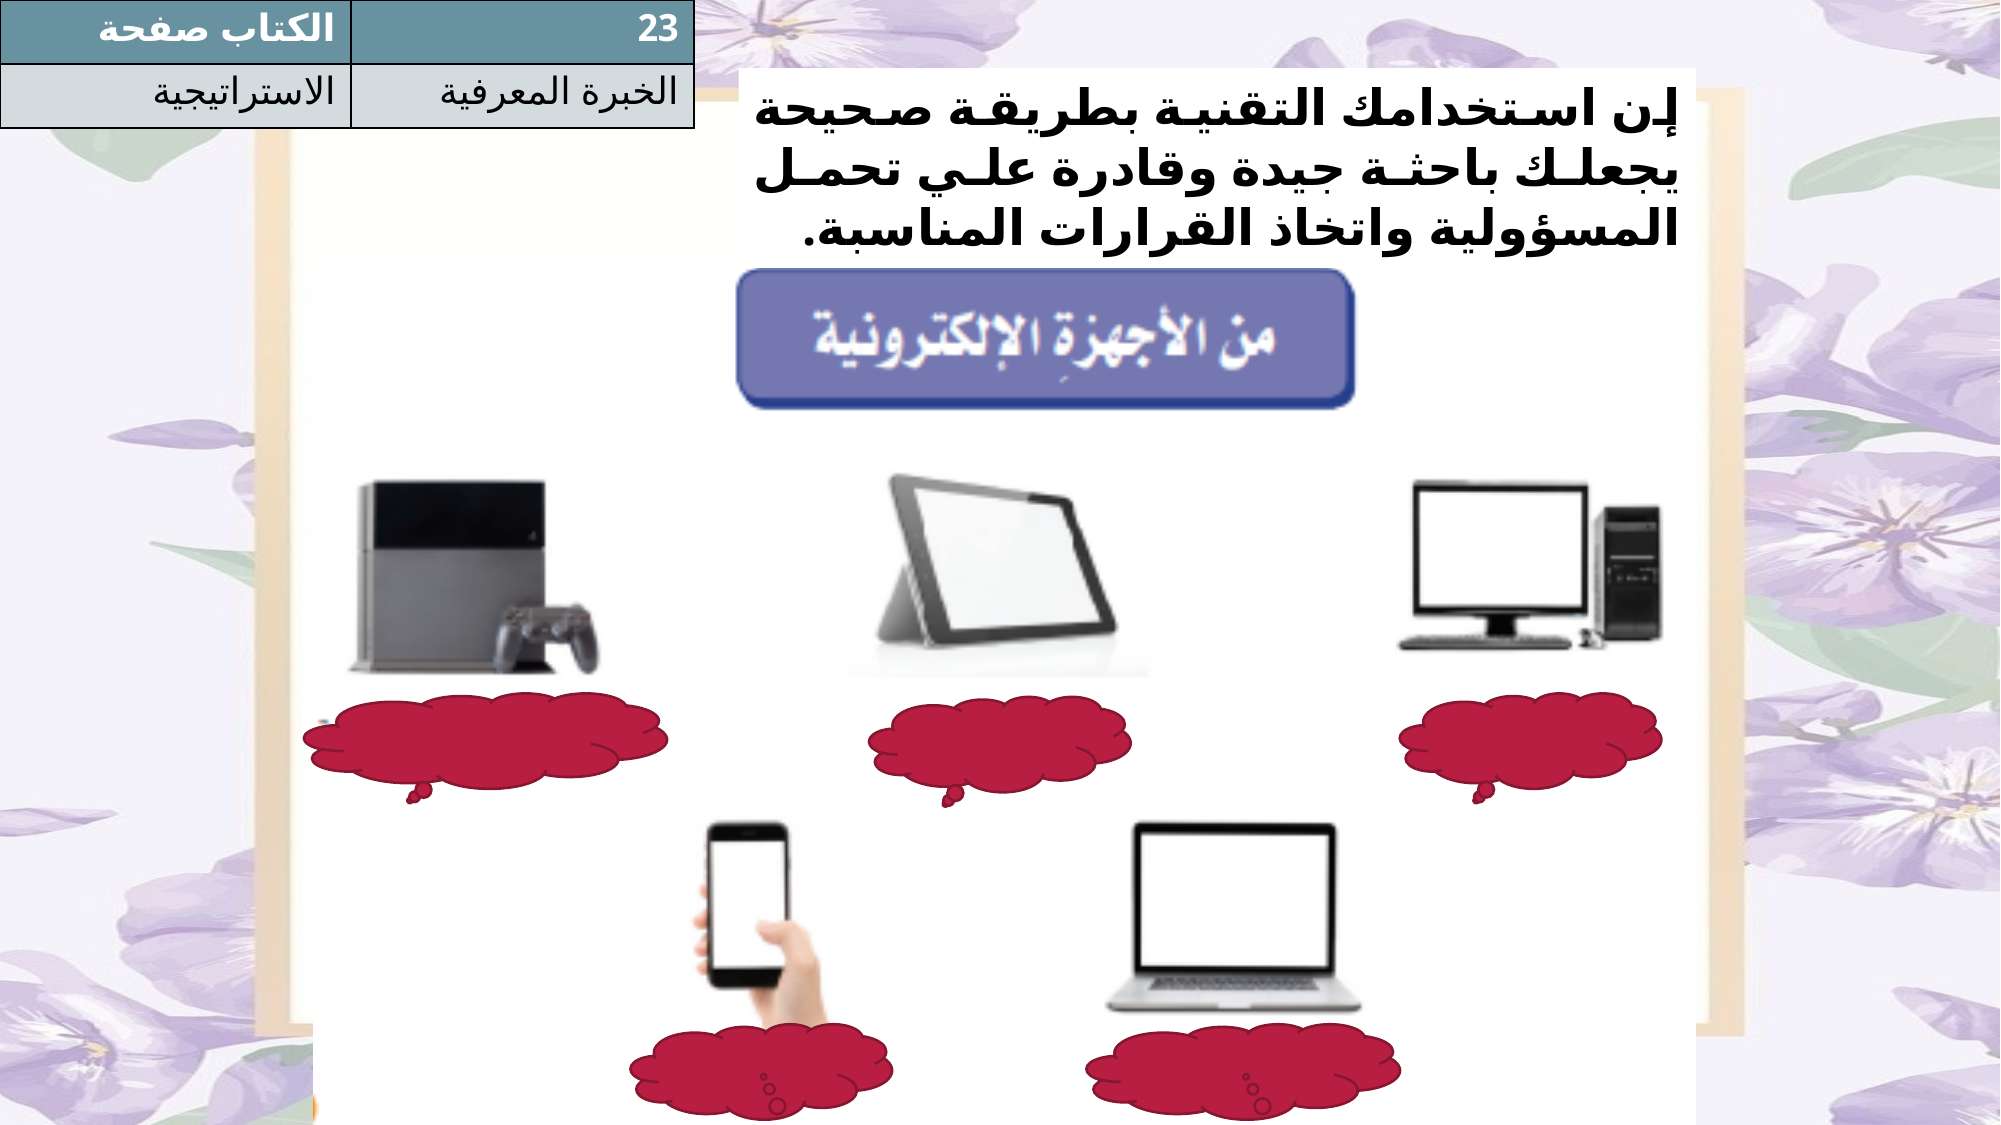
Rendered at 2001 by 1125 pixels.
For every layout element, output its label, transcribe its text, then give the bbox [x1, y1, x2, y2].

text_box [302, 728, 313, 749]
table_cell الاستراتيجية [1, 65, 350, 127]
table_header الكتاب صفحة [1, 1, 350, 63]
text_box إن استخدامك التقنية بطريقة صحيحة يجعلك باحثة جيدة وقادرة علي تحمل المسؤولية واتخاذ القرارات المناسبة. [738, 68, 1696, 263]
table_cell الخبرة المعرفية [352, 65, 693, 127]
table_header 23 [352, 1, 693, 63]
picture [313, 268, 1697, 1125]
